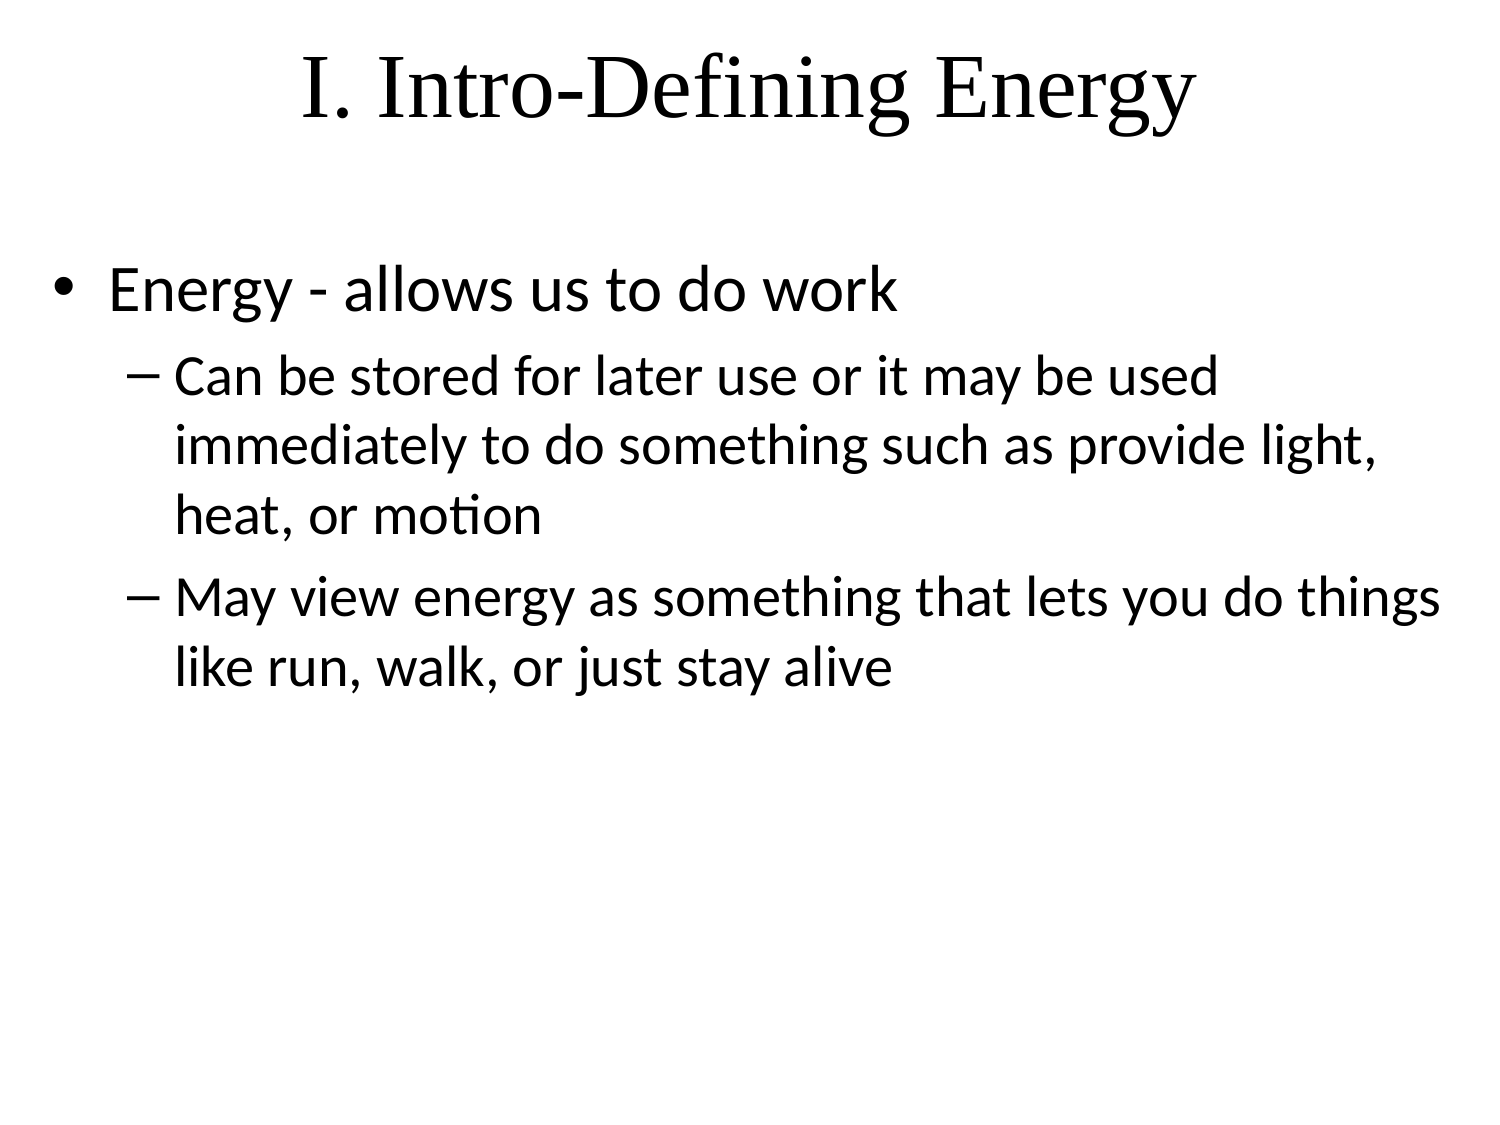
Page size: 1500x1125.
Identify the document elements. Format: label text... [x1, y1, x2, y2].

list Energy - allows us to do work Can be stored for later use or it may be used immediately to do something such as provide light, heat, or motion May view energy as something that lets you do things like run, walk, or just stay alive [37, 237, 1463, 963]
title I. Intro-Defining Energy [62, 0, 1438, 163]
